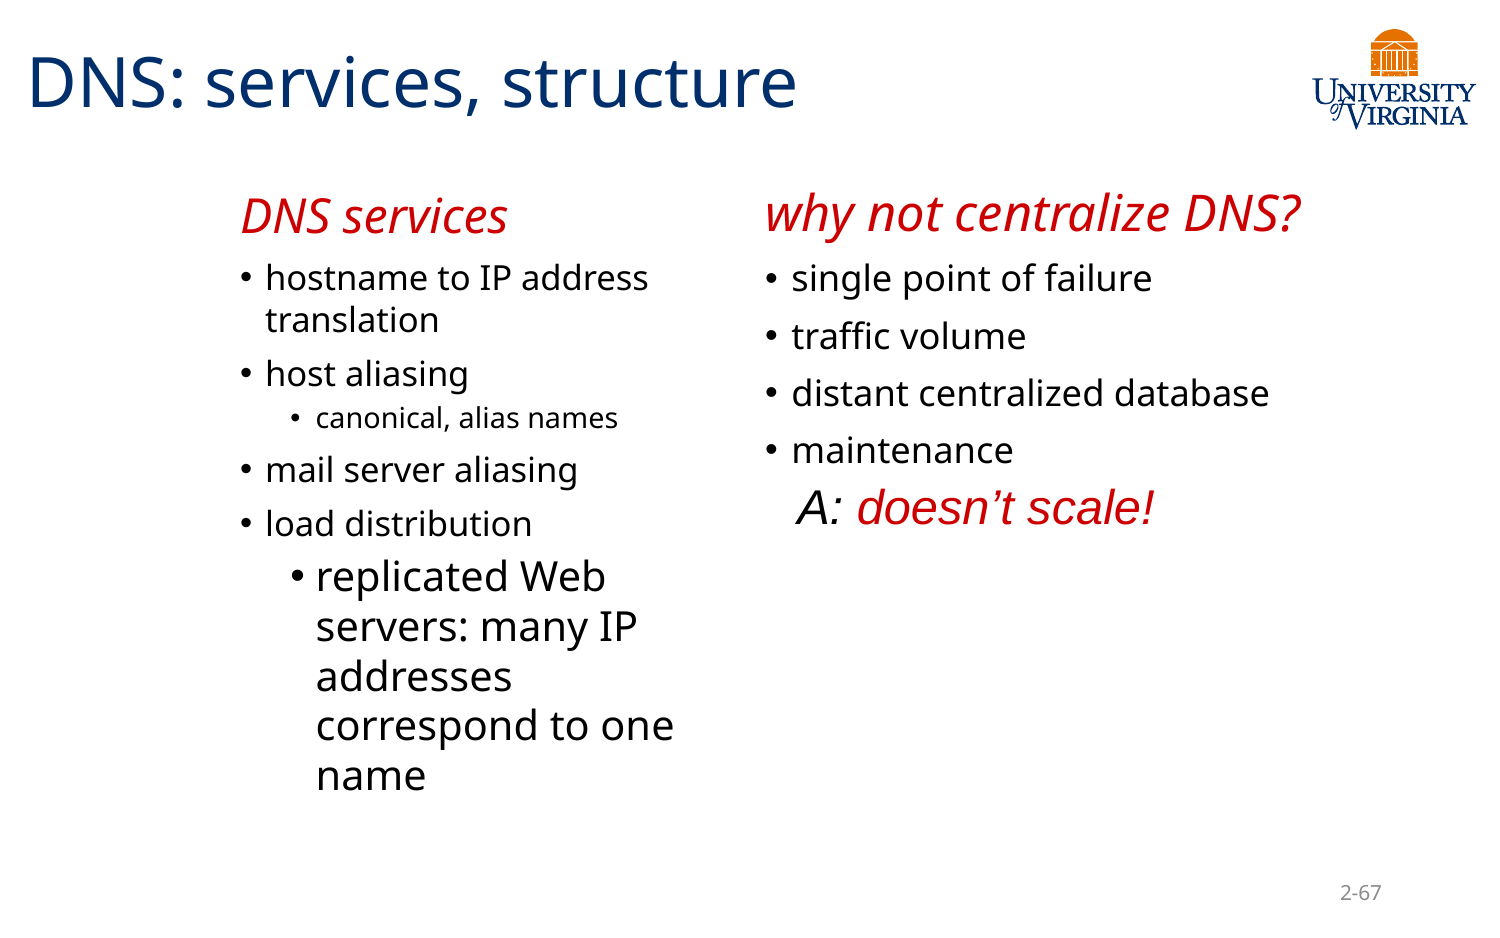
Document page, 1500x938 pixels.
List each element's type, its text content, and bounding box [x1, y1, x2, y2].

title DNS: services, structure [11, 7, 1074, 164]
slide_number 2-67 [1059, 868, 1397, 919]
list why not centralize DNS? single point of failure traffic volume distant centralized database maintenance [750, 173, 1323, 484]
text_box A: doesn’t scale! [782, 468, 1282, 542]
list DNS services hostname to IP address translation host aliasing canonical, alias names mail server aliasing load distribution replicated Web servers: many IP addresses correspond to one name [225, 177, 746, 814]
